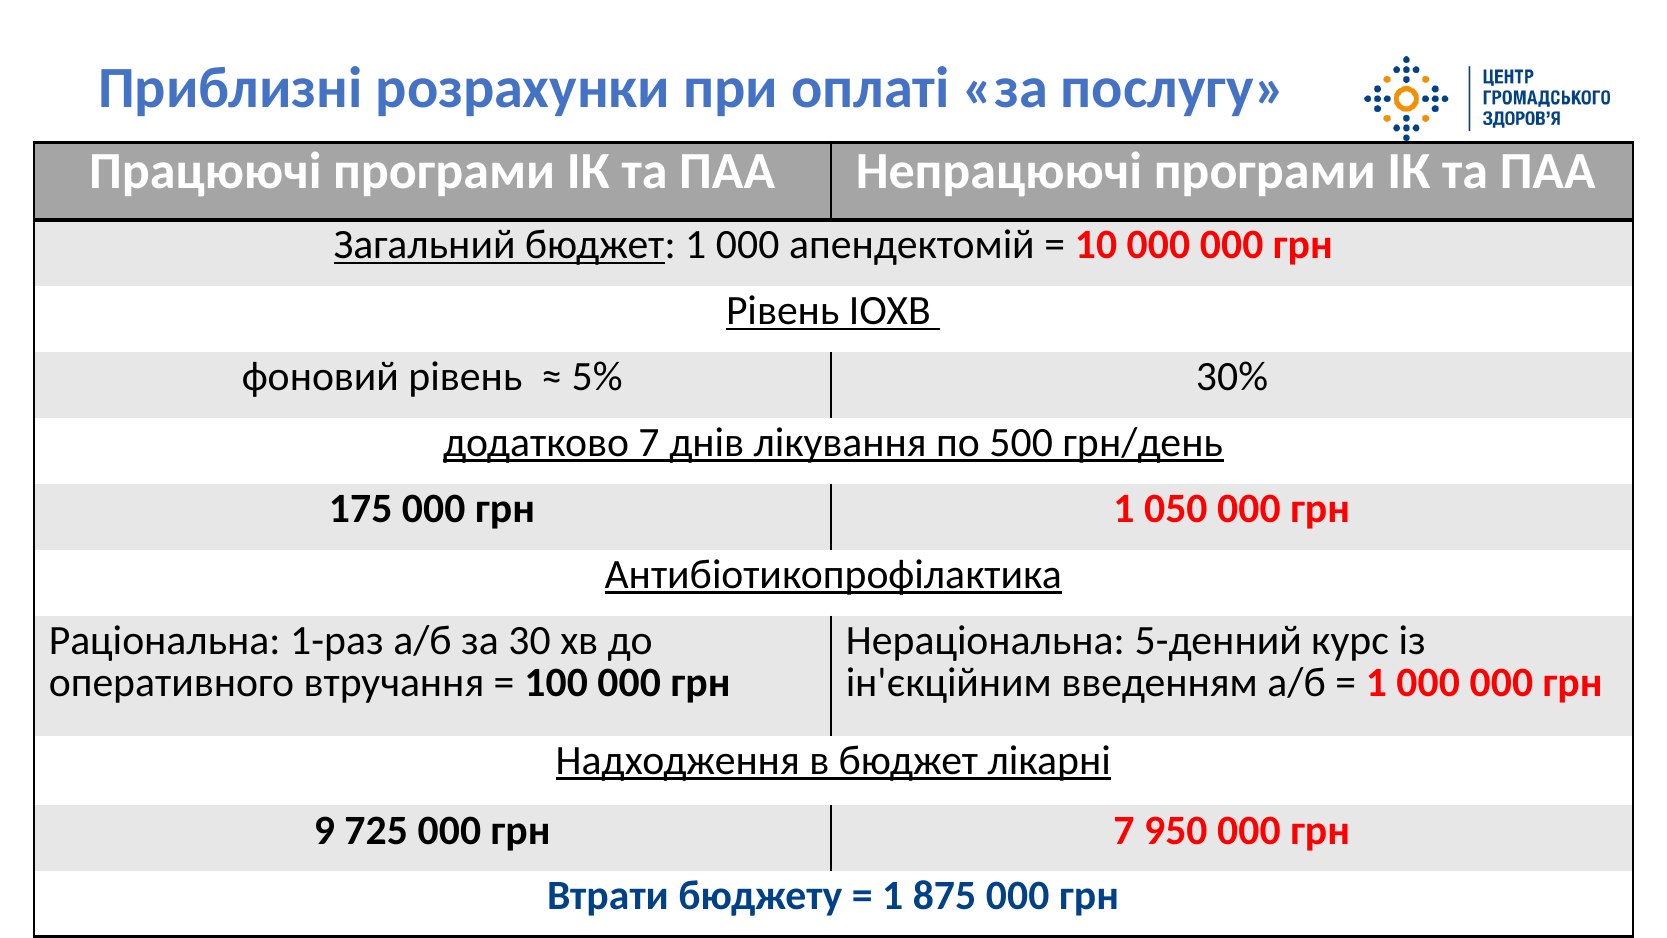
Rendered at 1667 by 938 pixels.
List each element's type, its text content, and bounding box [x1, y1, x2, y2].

table_cell 7 950 000 грн [832, 805, 1632, 871]
table_header Непрацюючі програми ІК та ПАА [832, 144, 1632, 218]
table_cell Втрати бюджету = 1 875 000 грн [35, 871, 1632, 935]
table_cell додатково 7 днів лікування по 500 грн/день [35, 418, 1632, 484]
table_cell 30% [832, 352, 1632, 418]
table_cell Надходження в бюджет лікарні [35, 736, 1632, 805]
table_header Працюючі програми ІК та ПАА [35, 144, 830, 218]
table_cell Антибіотикопрофілактика [35, 550, 1632, 616]
table_cell Раціональна: 1-раз а/б за 30 хв до оперативного втручання = 100 000 грн [35, 616, 830, 736]
text_box Приблизні розрахунки при оплаті «за послугу» [83, 41, 1584, 126]
table_cell 175 000 грн [35, 484, 830, 550]
table_cell 9 725 000 грн [35, 805, 830, 871]
picture [1364, 56, 1610, 141]
table_cell фоновий рівень ≈ 5% [35, 352, 830, 418]
table_cell Рівень ІОХВ [35, 286, 1632, 352]
table_cell 1 050 000 грн [832, 484, 1632, 550]
table_cell Нераціональна: 5-денний курс із ін'єкційним введенням а/б = 1 000 000 грн [832, 616, 1632, 736]
table_cell Загальний бюджет: 1 000 апендектомій = 10 000 000 грн [35, 222, 1632, 286]
